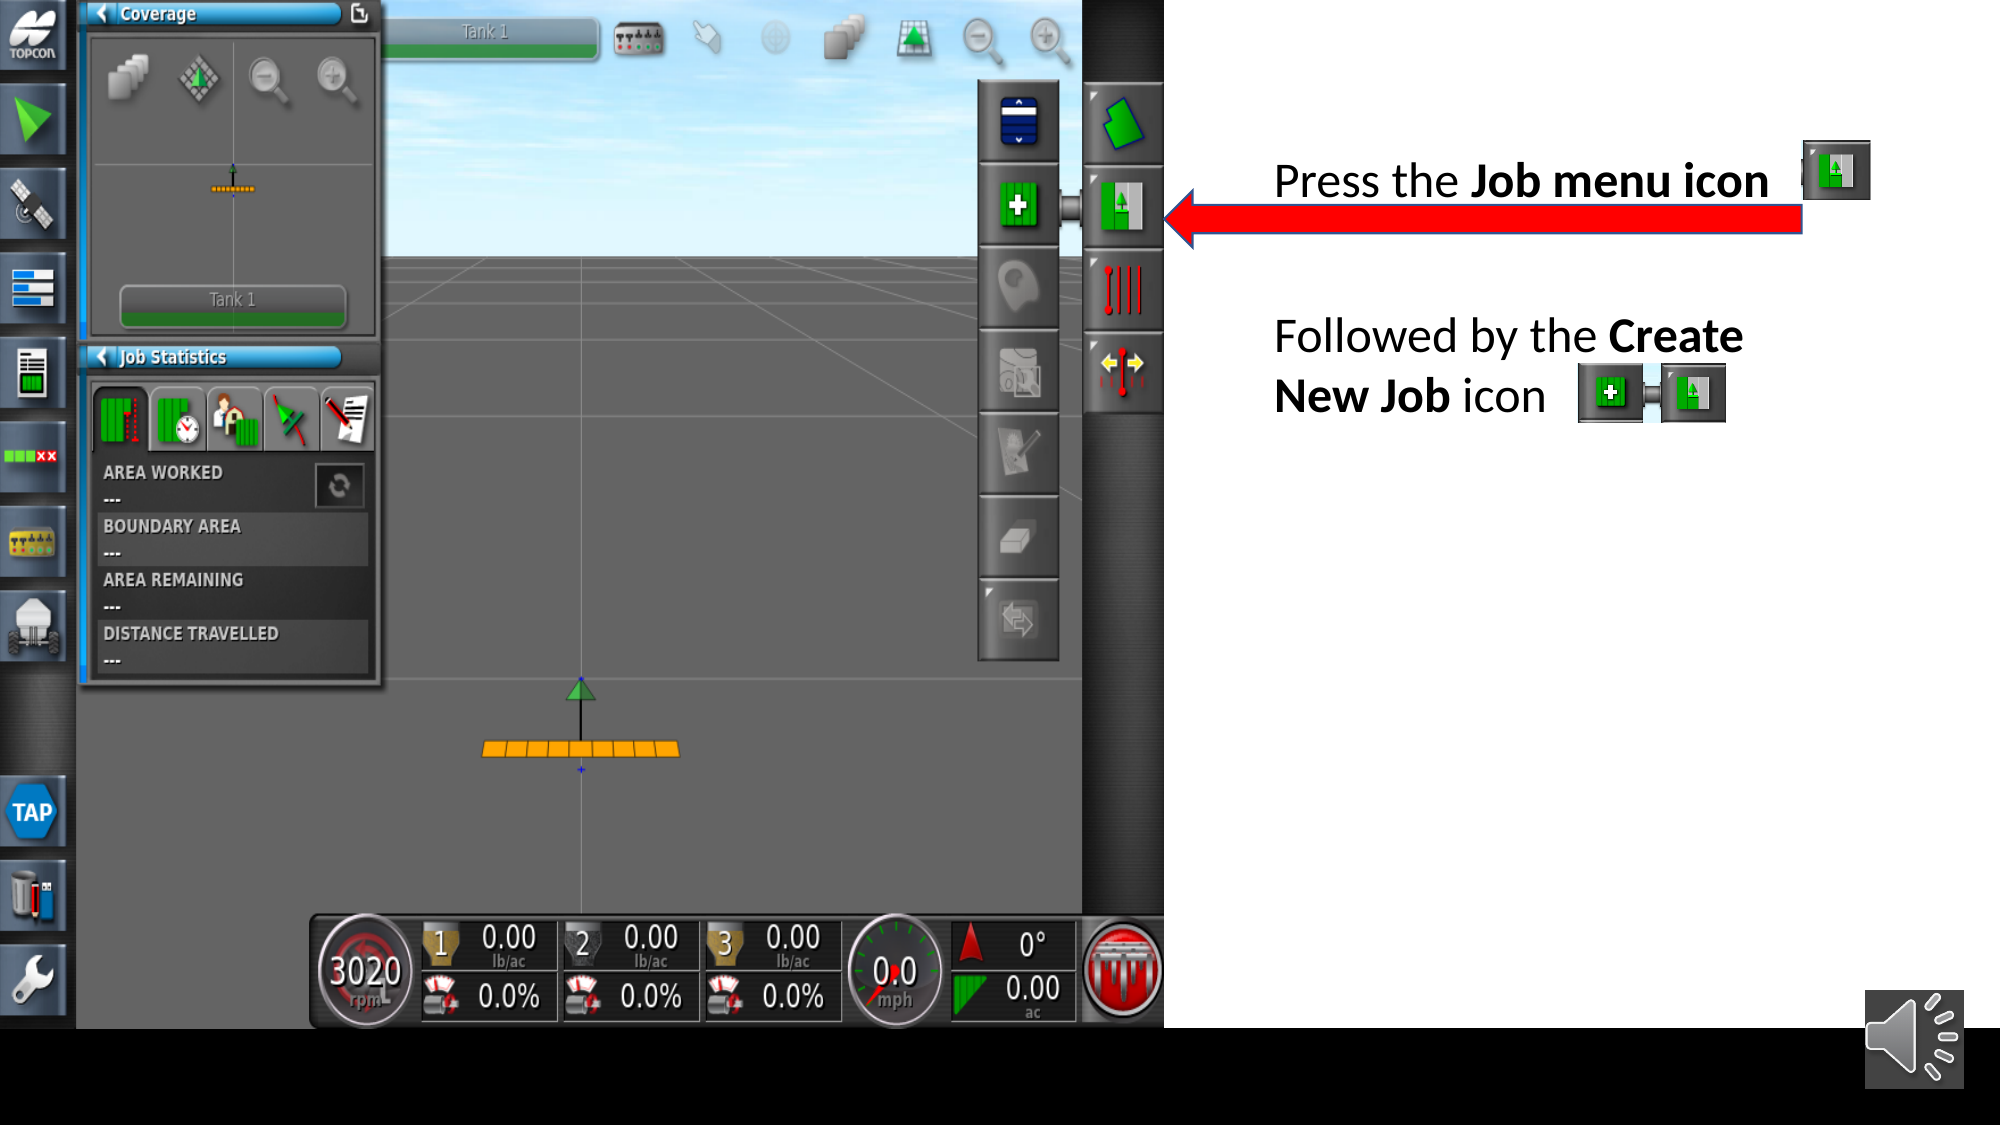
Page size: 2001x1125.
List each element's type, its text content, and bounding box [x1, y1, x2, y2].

picture [1864, 989, 1965, 1090]
text_box [0, 1028, 2000, 1125]
text_box Press the Job menu icon [1259, 140, 1793, 203]
picture [0, 0, 1165, 1029]
text_box Followed by the Create New Job icon [1259, 295, 1849, 430]
picture [1577, 363, 1726, 423]
picture [1801, 140, 1871, 200]
text_box [1165, 188, 1803, 250]
